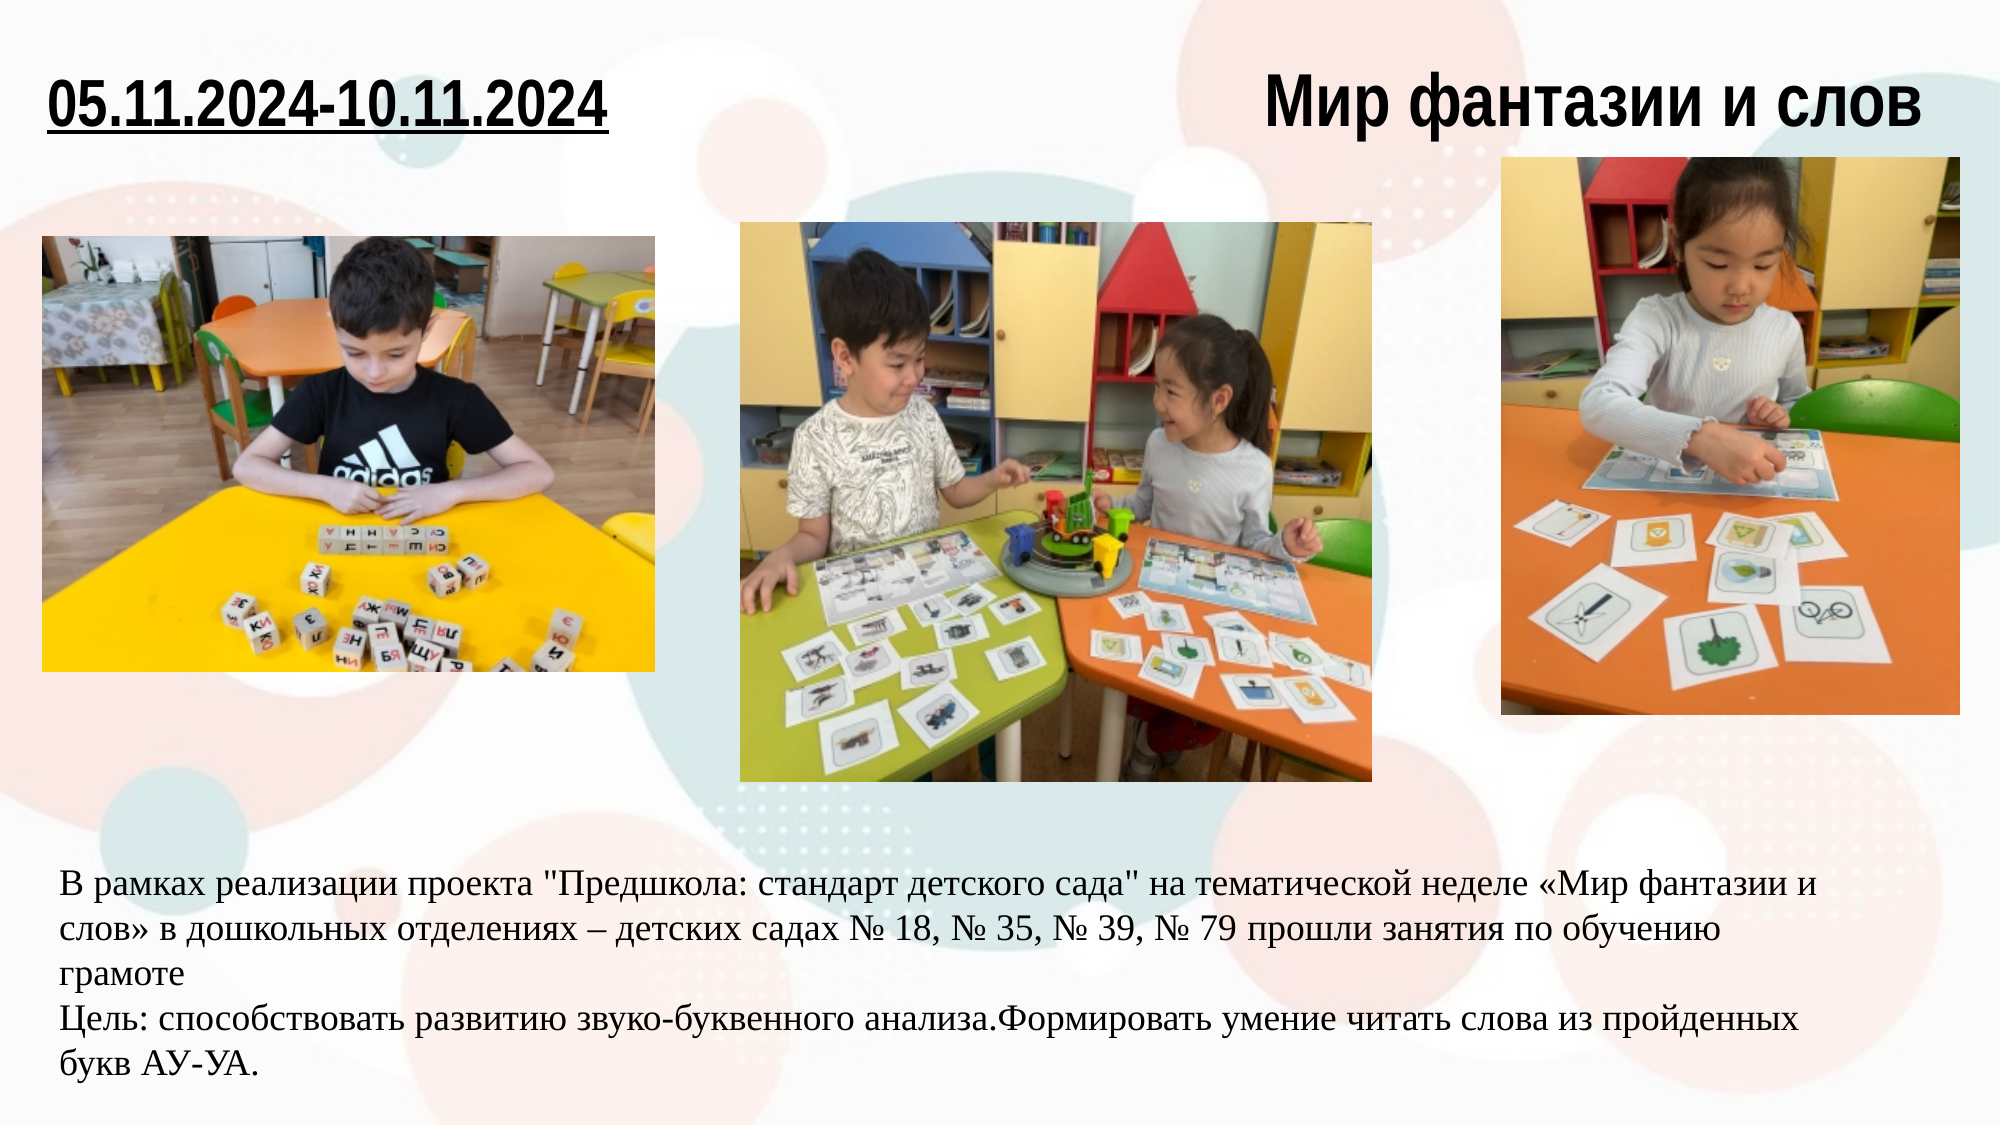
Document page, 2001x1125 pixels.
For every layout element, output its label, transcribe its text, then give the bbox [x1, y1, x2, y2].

picture [1501, 157, 1960, 715]
picture [740, 222, 1372, 782]
text_box 05.11.2024-10.11.2024 Мир фантазии и слов [32, 30, 1971, 149]
picture [42, 236, 655, 673]
text_box В рамках реализации проекта "Предшкола: стандарт детского сада" на тематической неделе «Мир фантазии и слов» в дошкольных отделениях – детских садах № 18, № 35, № 39, № 79 прошли занятия по обучению грамоте Цель: способствовать развитию звуко-буквенного анализа.Формировать умение читать слова из пройденных букв АУ-УА. [44, 850, 1860, 1091]
